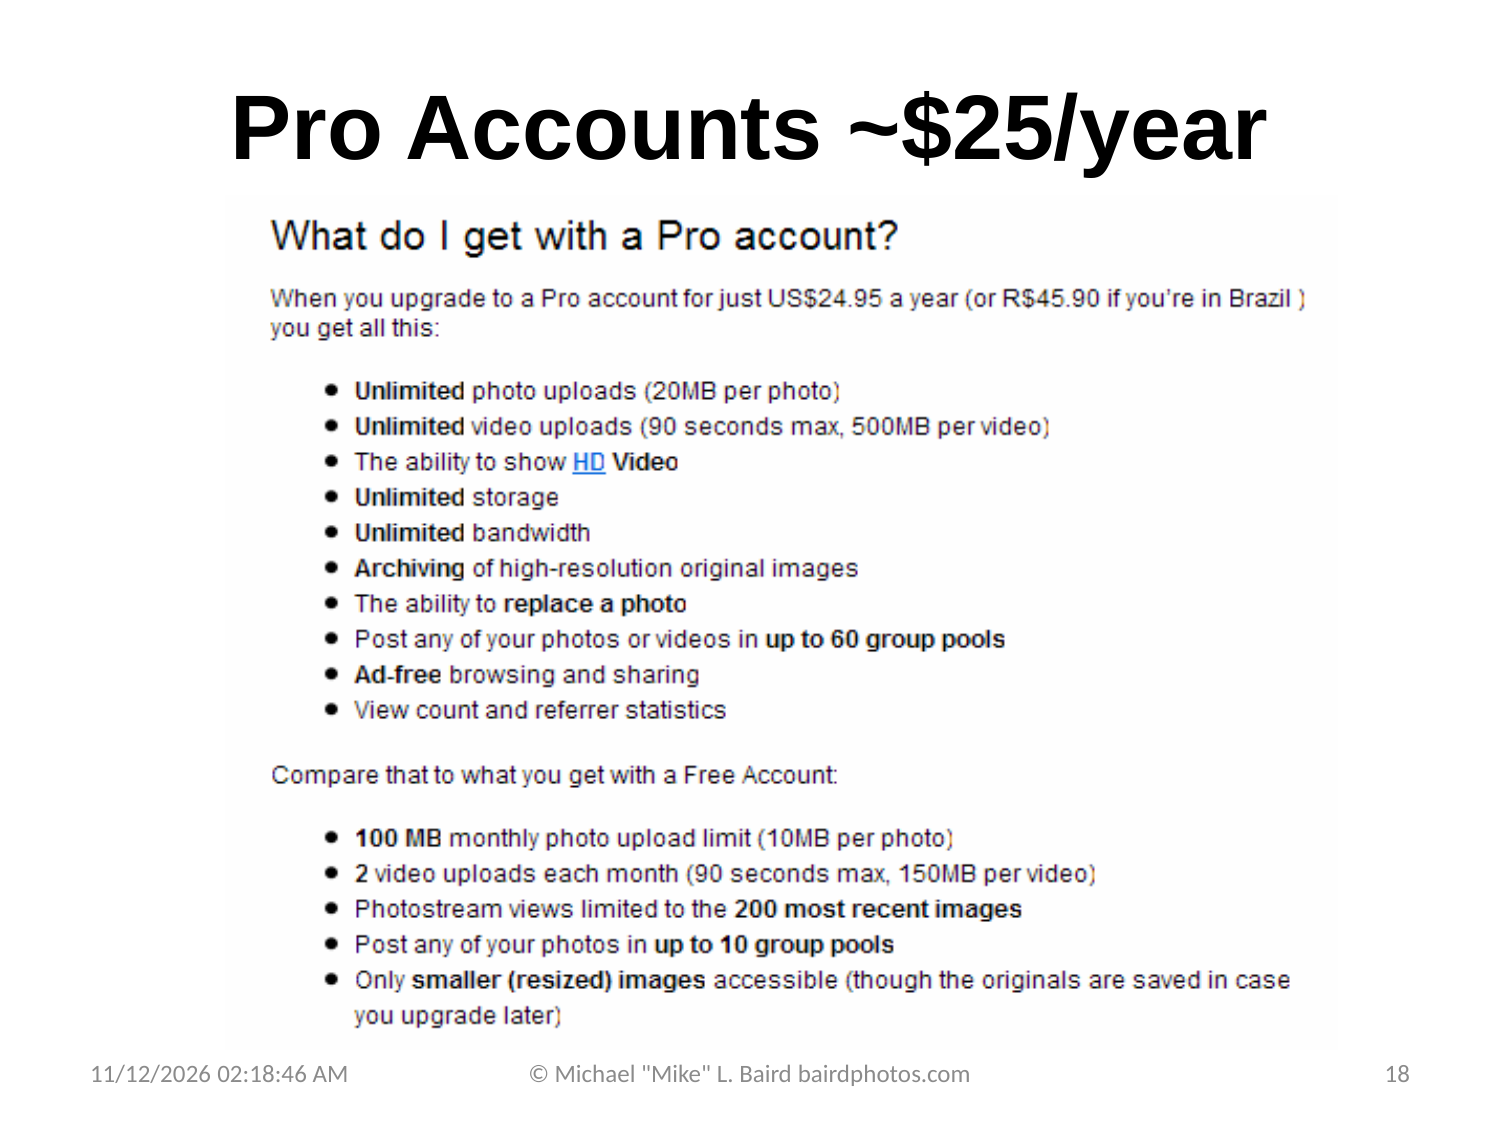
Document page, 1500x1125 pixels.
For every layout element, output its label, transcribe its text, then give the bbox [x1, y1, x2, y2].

title Pro Accounts ~$25/year [74, 44, 1426, 201]
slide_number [75, 1042, 425, 1103]
footer © Michael "Mike" L. Baird bairdphotos.com [512, 1059, 988, 1103]
picture [224, 195, 1338, 1051]
slide_number 18 [1074, 1042, 1425, 1103]
